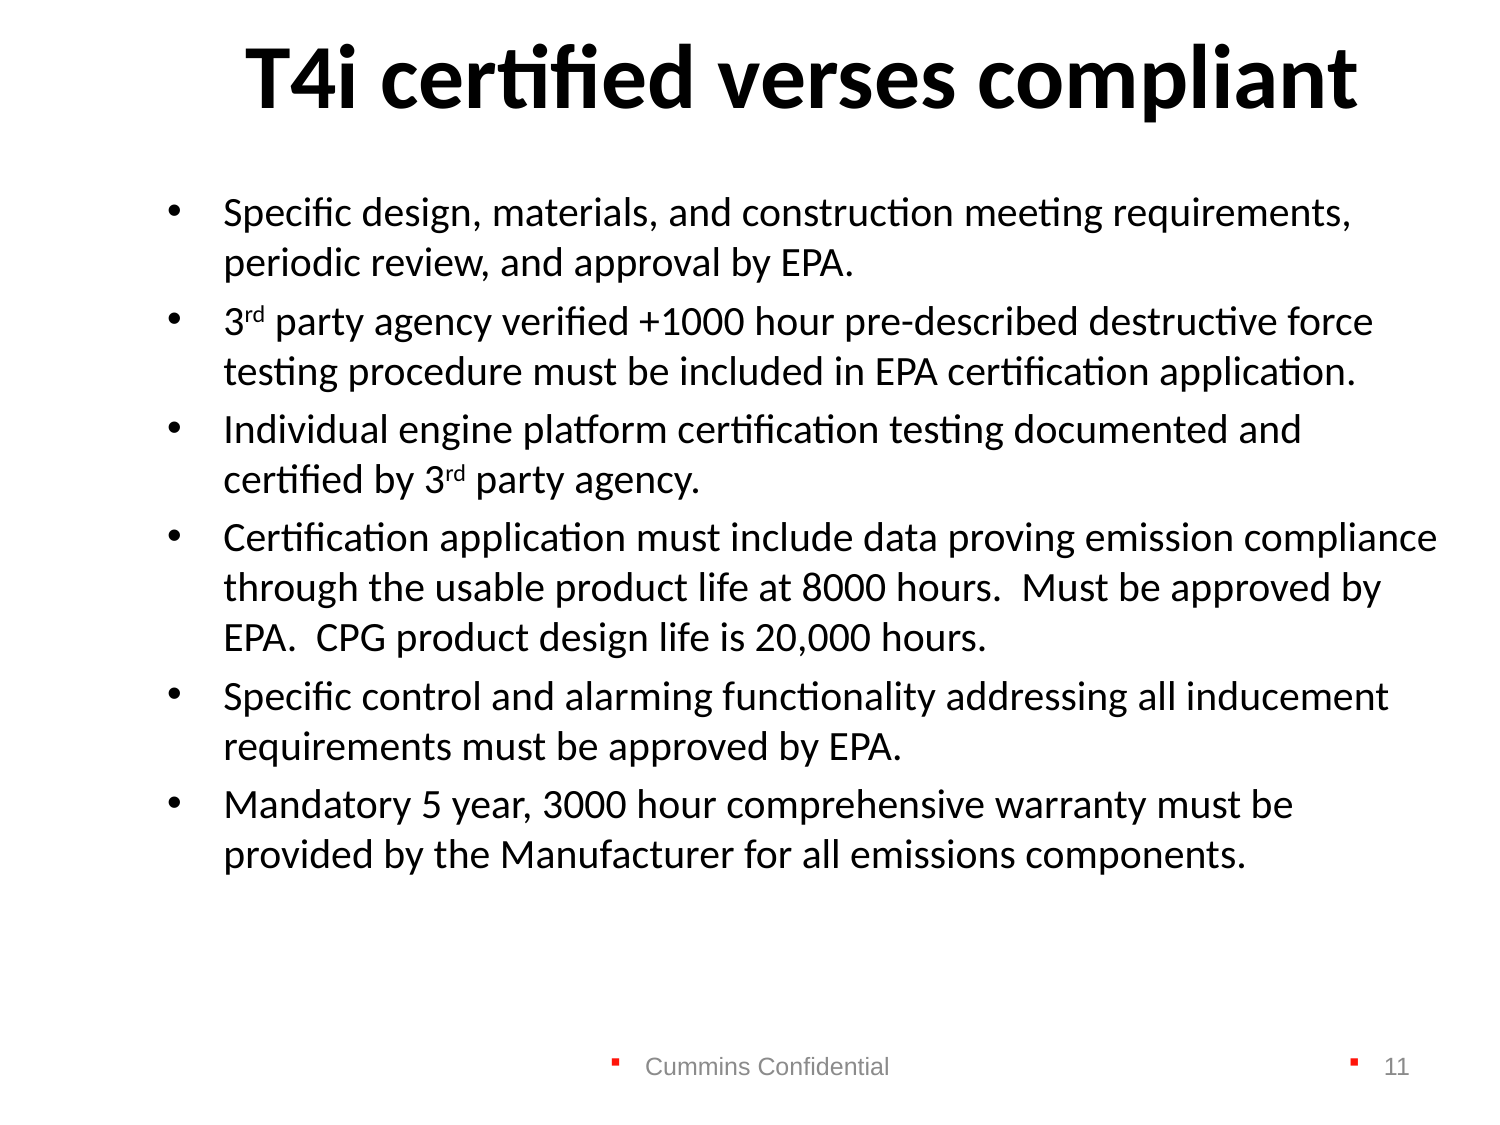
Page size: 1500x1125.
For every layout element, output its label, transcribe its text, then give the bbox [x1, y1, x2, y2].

title T4i certified verses compliant [149, 0, 1457, 145]
list Specific design, materials, and construction meeting requirements, periodic review, and approval by EPA. 3rd party agency verified +1000 hour pre-described destructive force testing procedure must be included in EPA certification application. Individual engine platform certification testing documented and certified by 3rd party agency. Certification application must include data proving emission compliance through the usable product life at 8000 hours. Must be approved by EPA. CPG product design life is 20,000 hours. Specific control and alarming functionality addressing all inducement requirements must be approved by EPA. Mandatory 5 year, 3000 hour comprehensive warranty must be provided by the Manufacturer for all emissions components. [152, 177, 1455, 976]
slide_number 11 [1074, 1042, 1425, 1103]
footer Cummins Confidential [512, 1042, 988, 1103]
